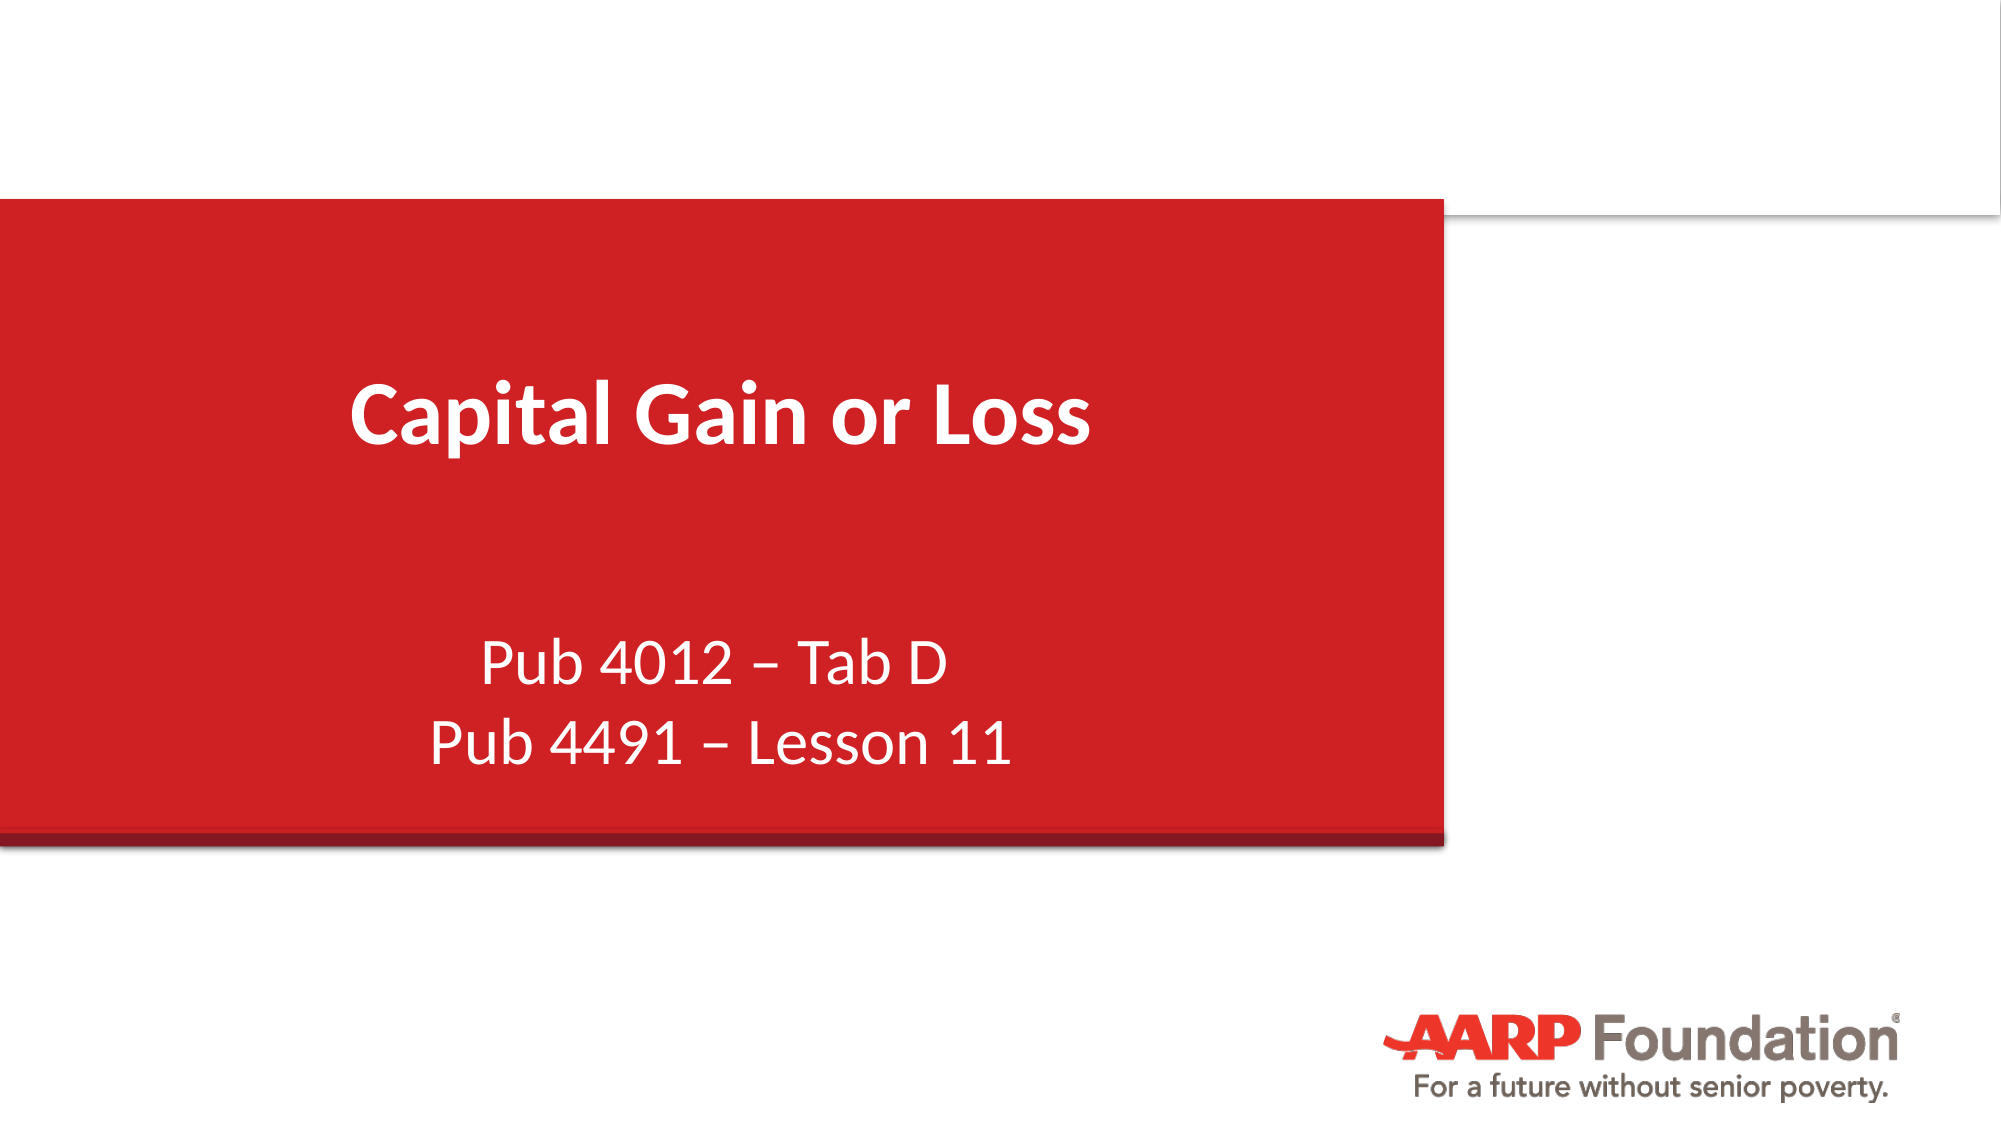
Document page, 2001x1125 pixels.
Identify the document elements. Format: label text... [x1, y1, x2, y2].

subtitle Pub 4012 – Tab D Pub 4491 – Lesson 11 [150, 606, 1294, 789]
title Capital Gain or Loss [150, 307, 1294, 508]
